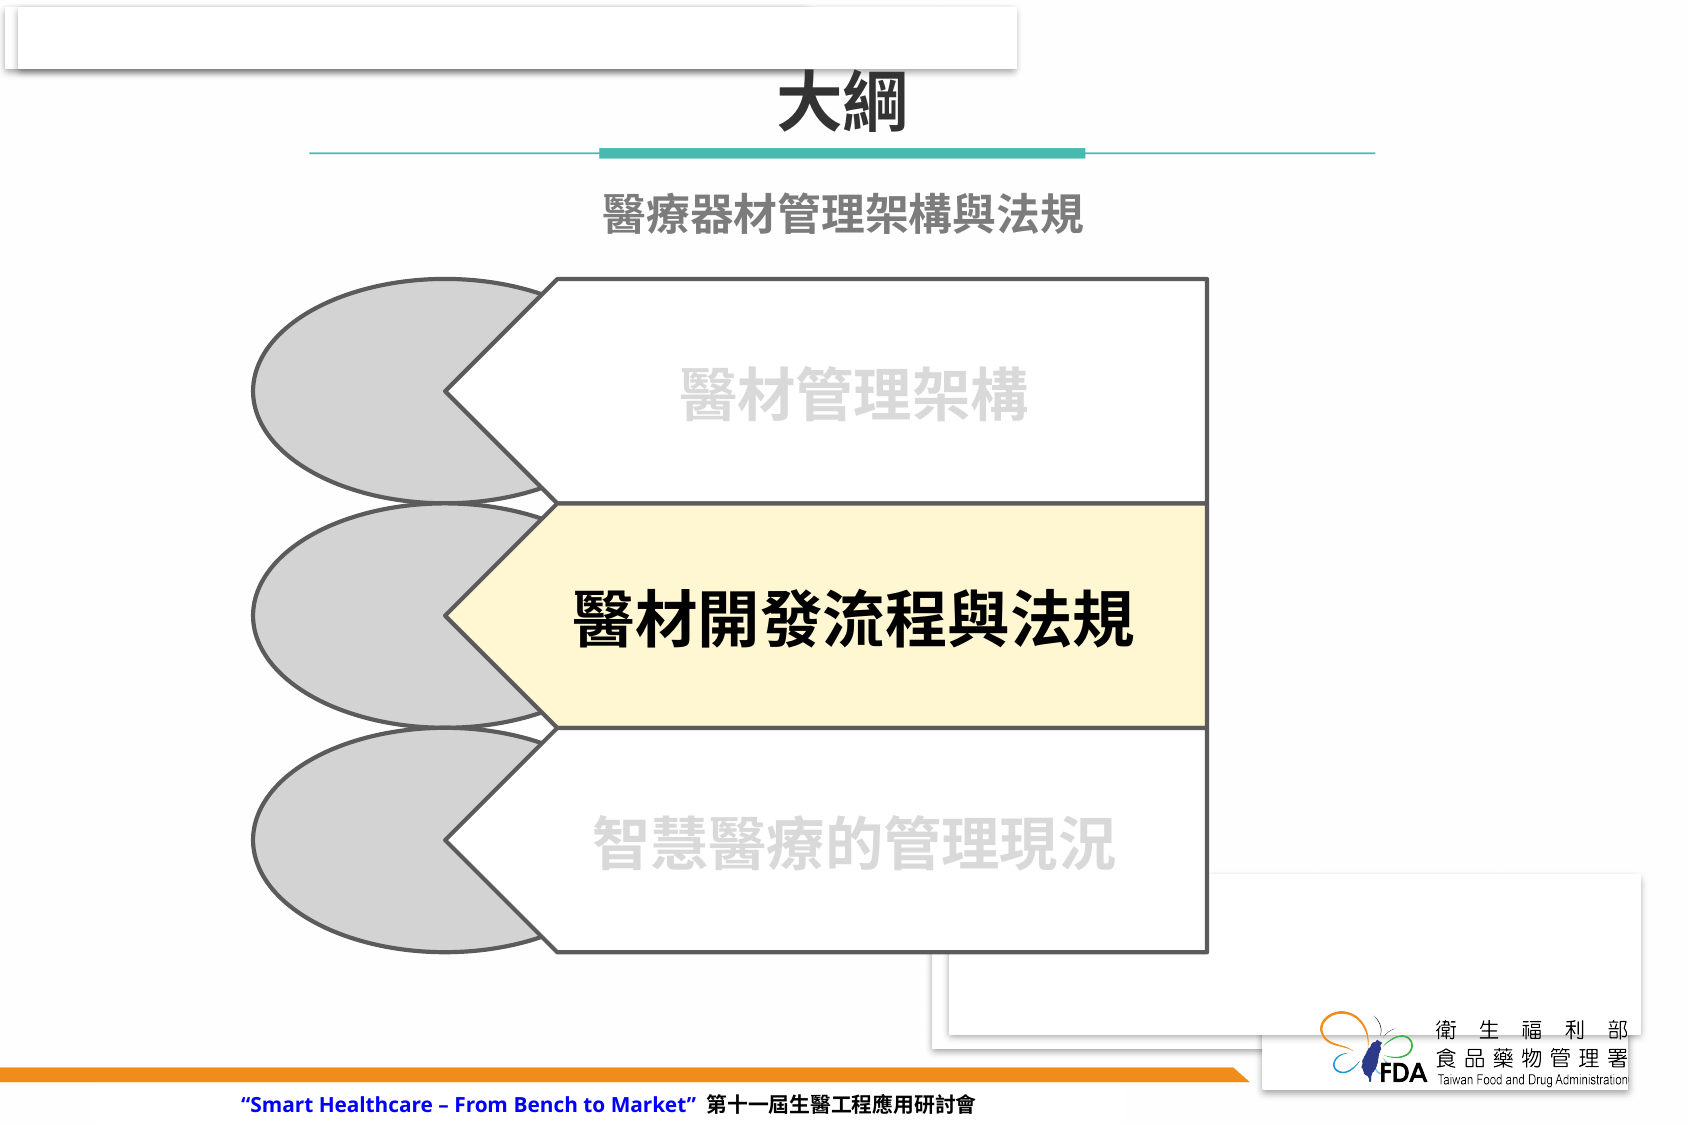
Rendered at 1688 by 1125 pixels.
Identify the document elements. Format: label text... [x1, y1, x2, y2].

text_box “Smart Healthcare – From Bench to Market” 第十一屆生醫工程應用研討會 [93, 1084, 1124, 1125]
list 醫療器材管理架構與法規 [77, 177, 1609, 251]
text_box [252, 278, 1400, 953]
text_box 大綱 [116, 52, 1570, 147]
picture [0, 0, 1688, 1125]
